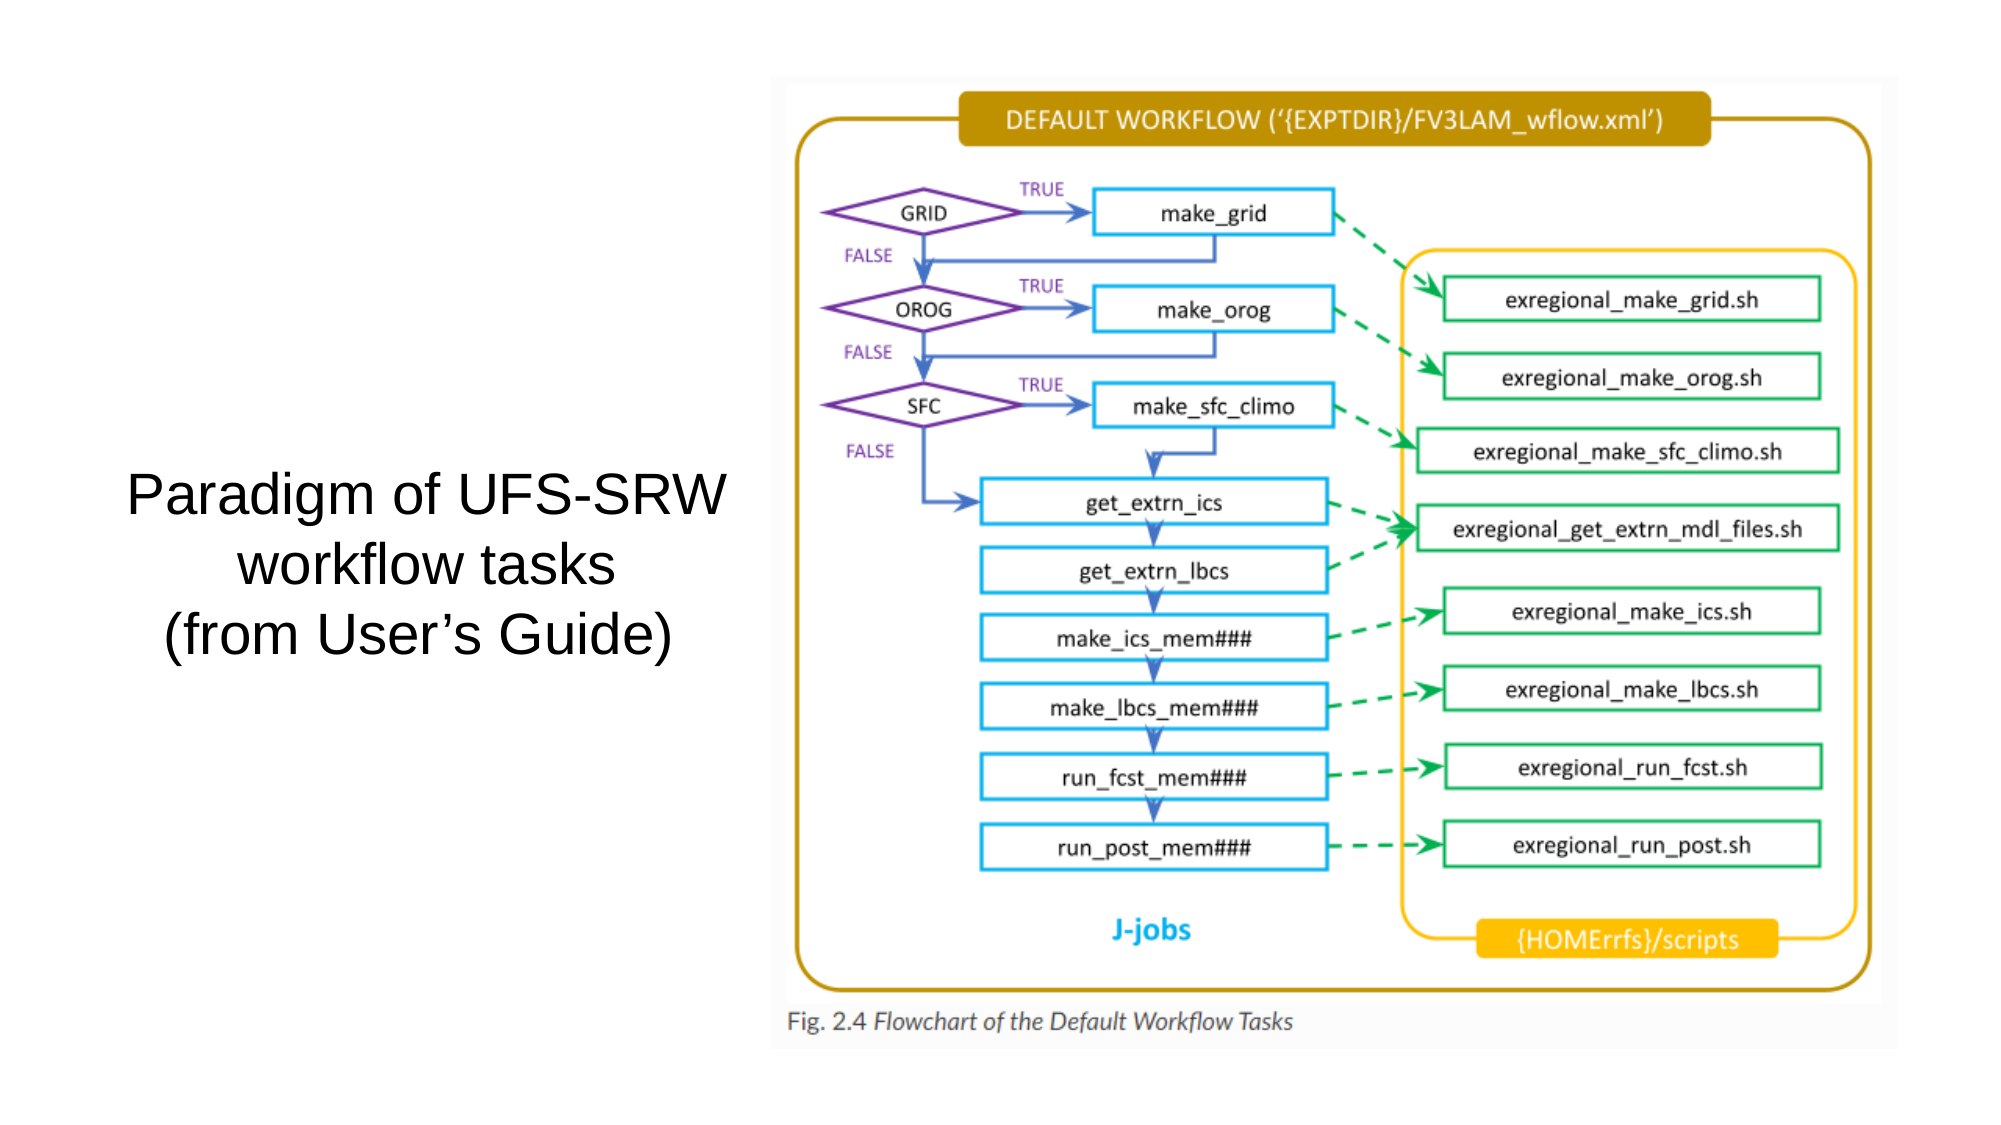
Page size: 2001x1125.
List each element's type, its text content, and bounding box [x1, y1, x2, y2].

picture [769, 75, 1900, 1049]
text_box Paradigm of UFS-SRW workflow tasks (from User’s Guide) [111, 448, 743, 674]
